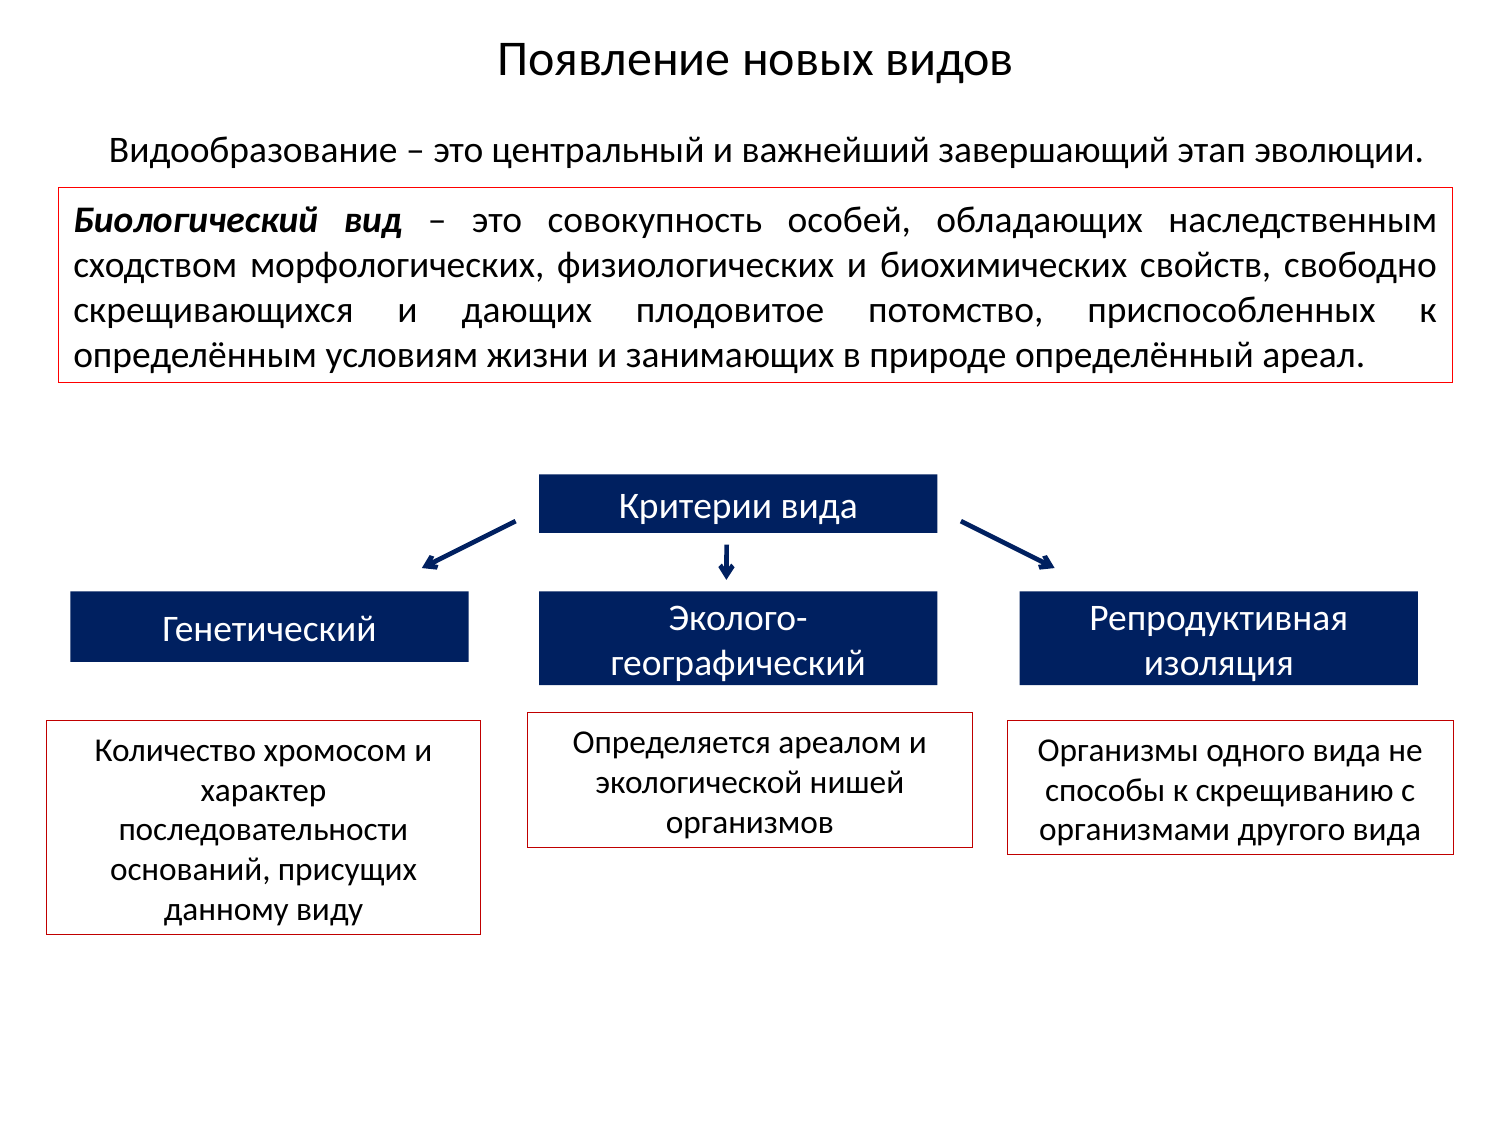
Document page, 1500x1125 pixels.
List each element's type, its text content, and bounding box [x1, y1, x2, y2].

text_box Биологический вид – это совокупность особей, обладающих наследственным сходством морфологических, физиологических и биохимических свойств, свободно скрещивающихся и дающих плодовитое потомство, приспособленных к определённым условиям жизни и занимающих в природе определённый ареал. [58, 187, 1453, 383]
text_box Появление новых видов [304, 17, 1207, 93]
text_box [46, 474, 1454, 938]
text_box Видообразование – это центральный и важнейший завершающий этап эволюции. [35, 117, 1465, 177]
